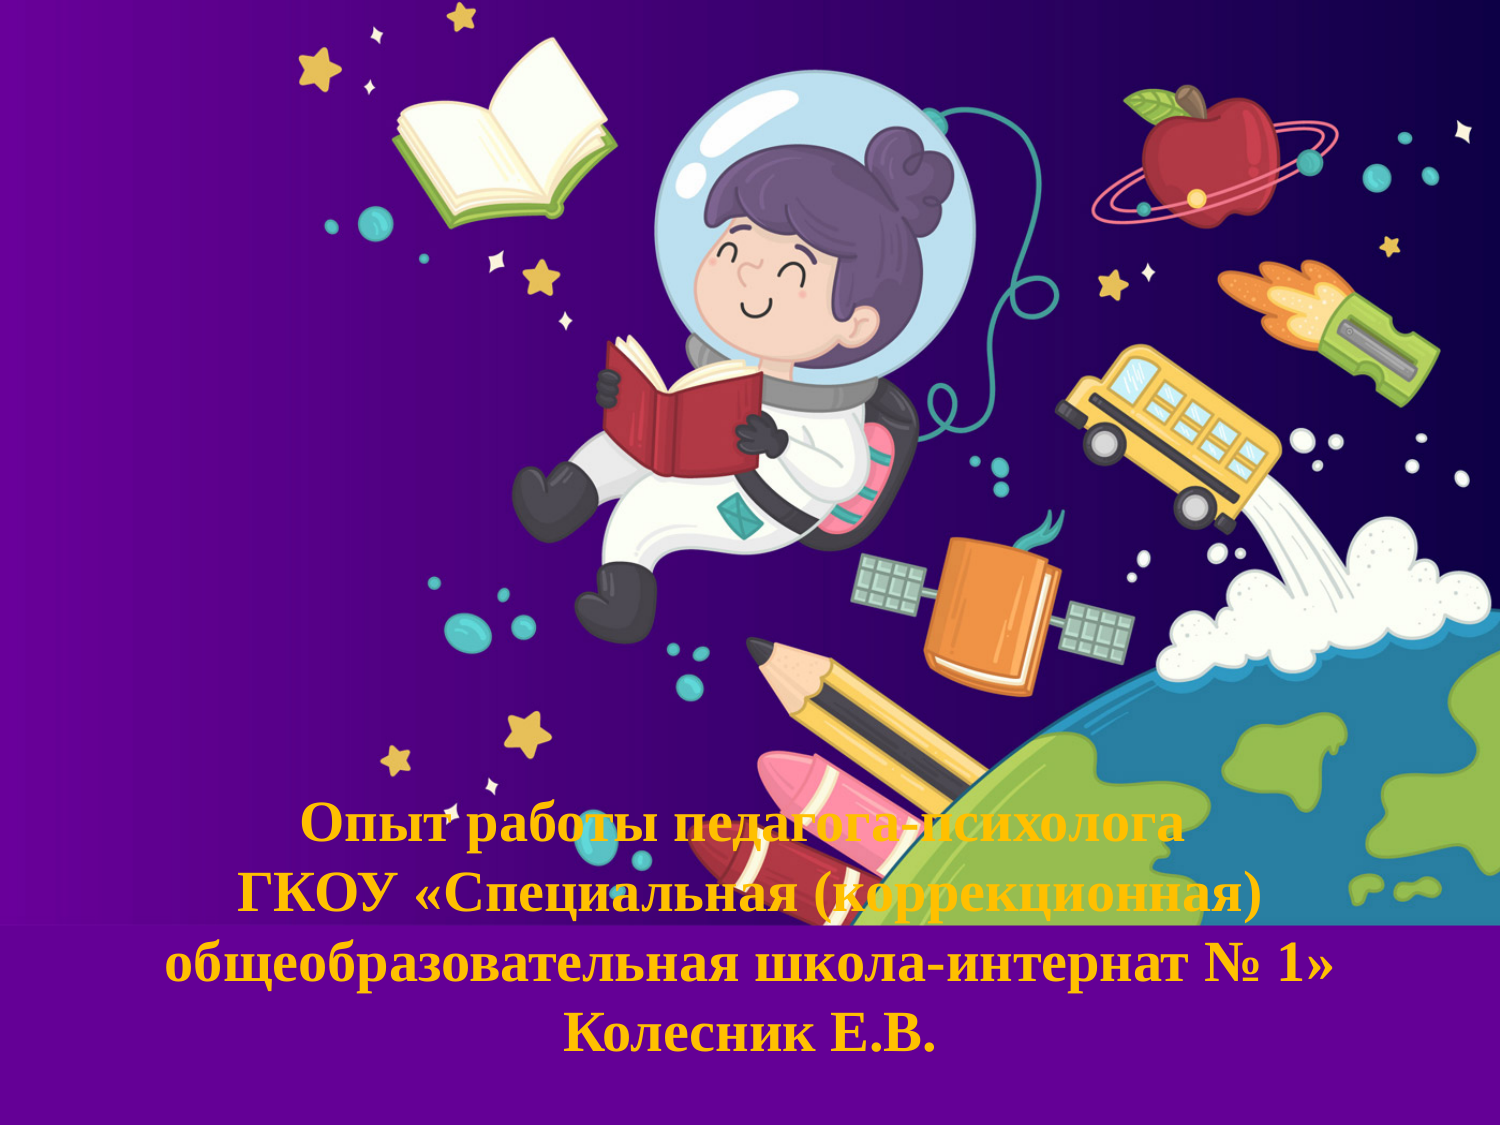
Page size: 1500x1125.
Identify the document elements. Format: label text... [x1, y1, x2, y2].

title Опыт работы педагога-психолога ГКОУ «Специальная (коррекционная) общеобразовательная школа-интернат № 1» Колесник Е.В. [41, 739, 1459, 1106]
picture [0, 0, 1500, 1125]
